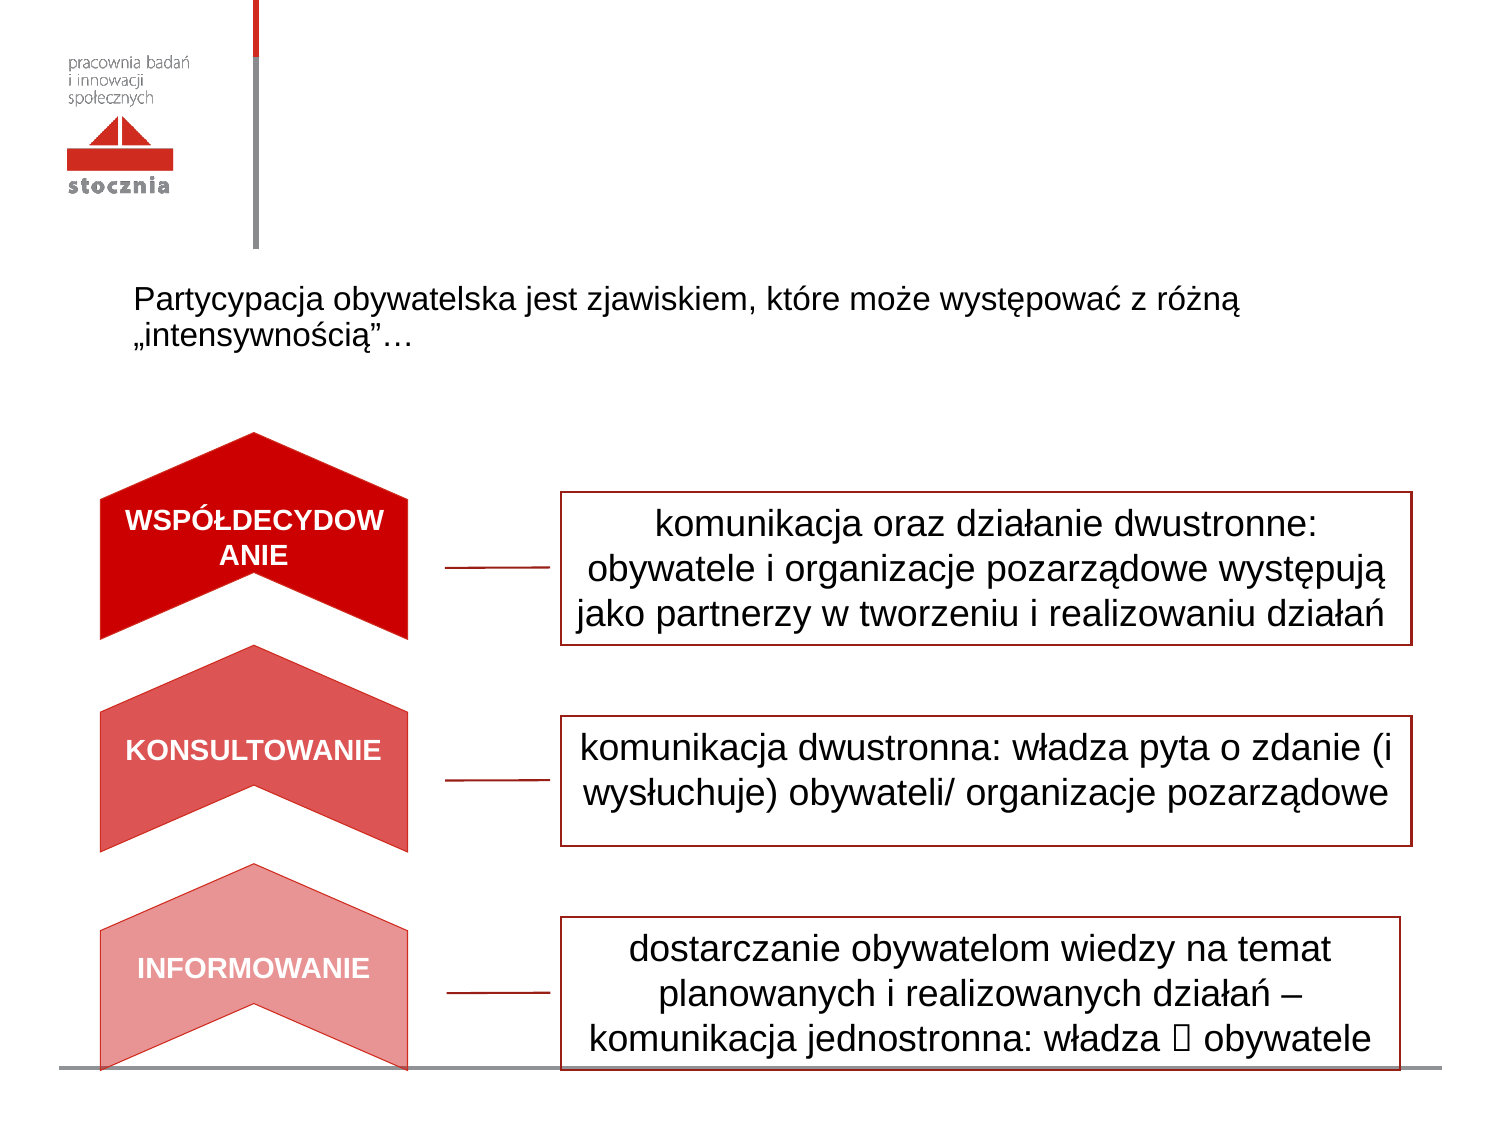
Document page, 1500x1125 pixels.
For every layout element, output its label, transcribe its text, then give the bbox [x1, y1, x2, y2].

text_box KONSULTOWANIE [99, 644, 409, 853]
picture [14, 23, 224, 233]
text_box WSPÓŁDECYDOWANIE [99, 431, 409, 641]
text_box komunikacja oraz działanie dwustronne: obywatele i organizacje pozarządowe występują jako partnerzy w tworzeniu i realizowaniu działań [560, 491, 1413, 646]
text_box INFORMOWANIE [99, 863, 409, 1072]
list Partycypacja obywatelska jest zjawiskiem, które może występować z różną „intensywnością”… [118, 274, 1412, 340]
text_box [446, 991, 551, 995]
text_box dostarczanie obywatelom wiedzy na temat planowanych i realizowanych działań – komunikacja jednostronna: władza  obywatele [560, 916, 1401, 1071]
text_box komunikacja dwustronna: władza pyta o zdanie (i wysłuchuje) obywateli/ organizacje pozarządowe [560, 715, 1413, 847]
